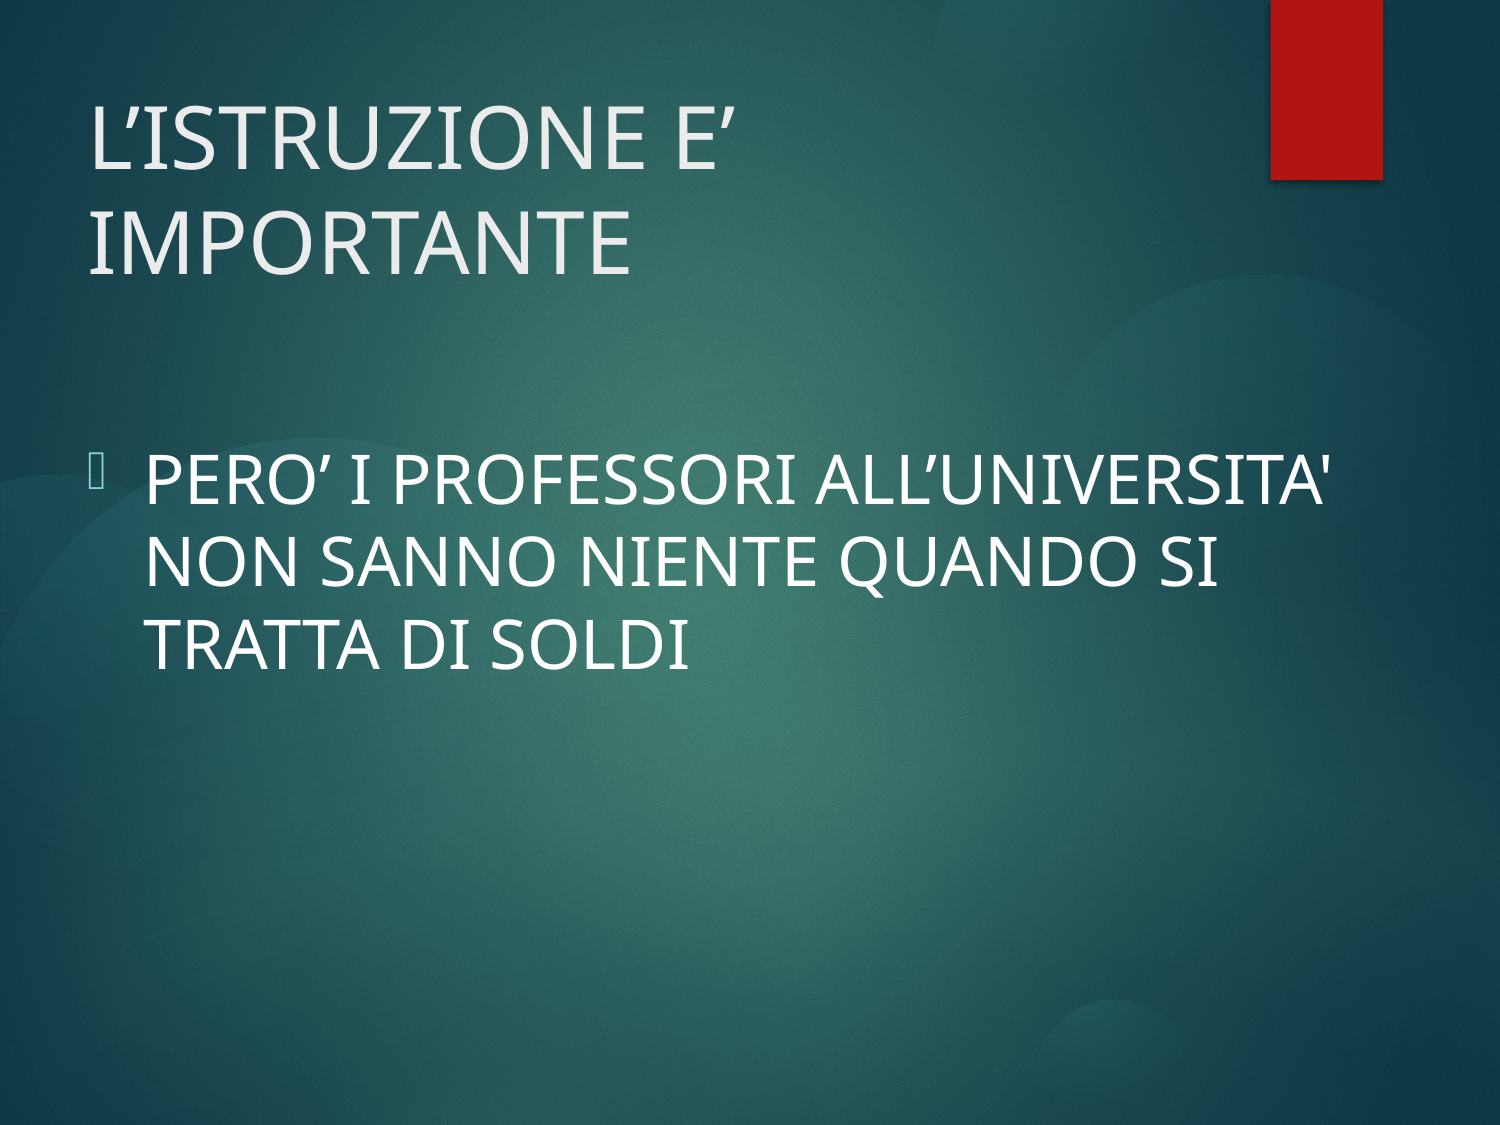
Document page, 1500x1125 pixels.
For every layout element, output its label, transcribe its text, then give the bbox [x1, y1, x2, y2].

list PERO’ I PROFESSORI ALL’UNIVERSITA' NON SANNO NIENTE QUANDO SI TRATTA DI SOLDI [78, 427, 1390, 1052]
title L’ISTRUZIONE E’ IMPORTANTE [78, 73, 1238, 305]
picture [0, 0, 1500, 1125]
